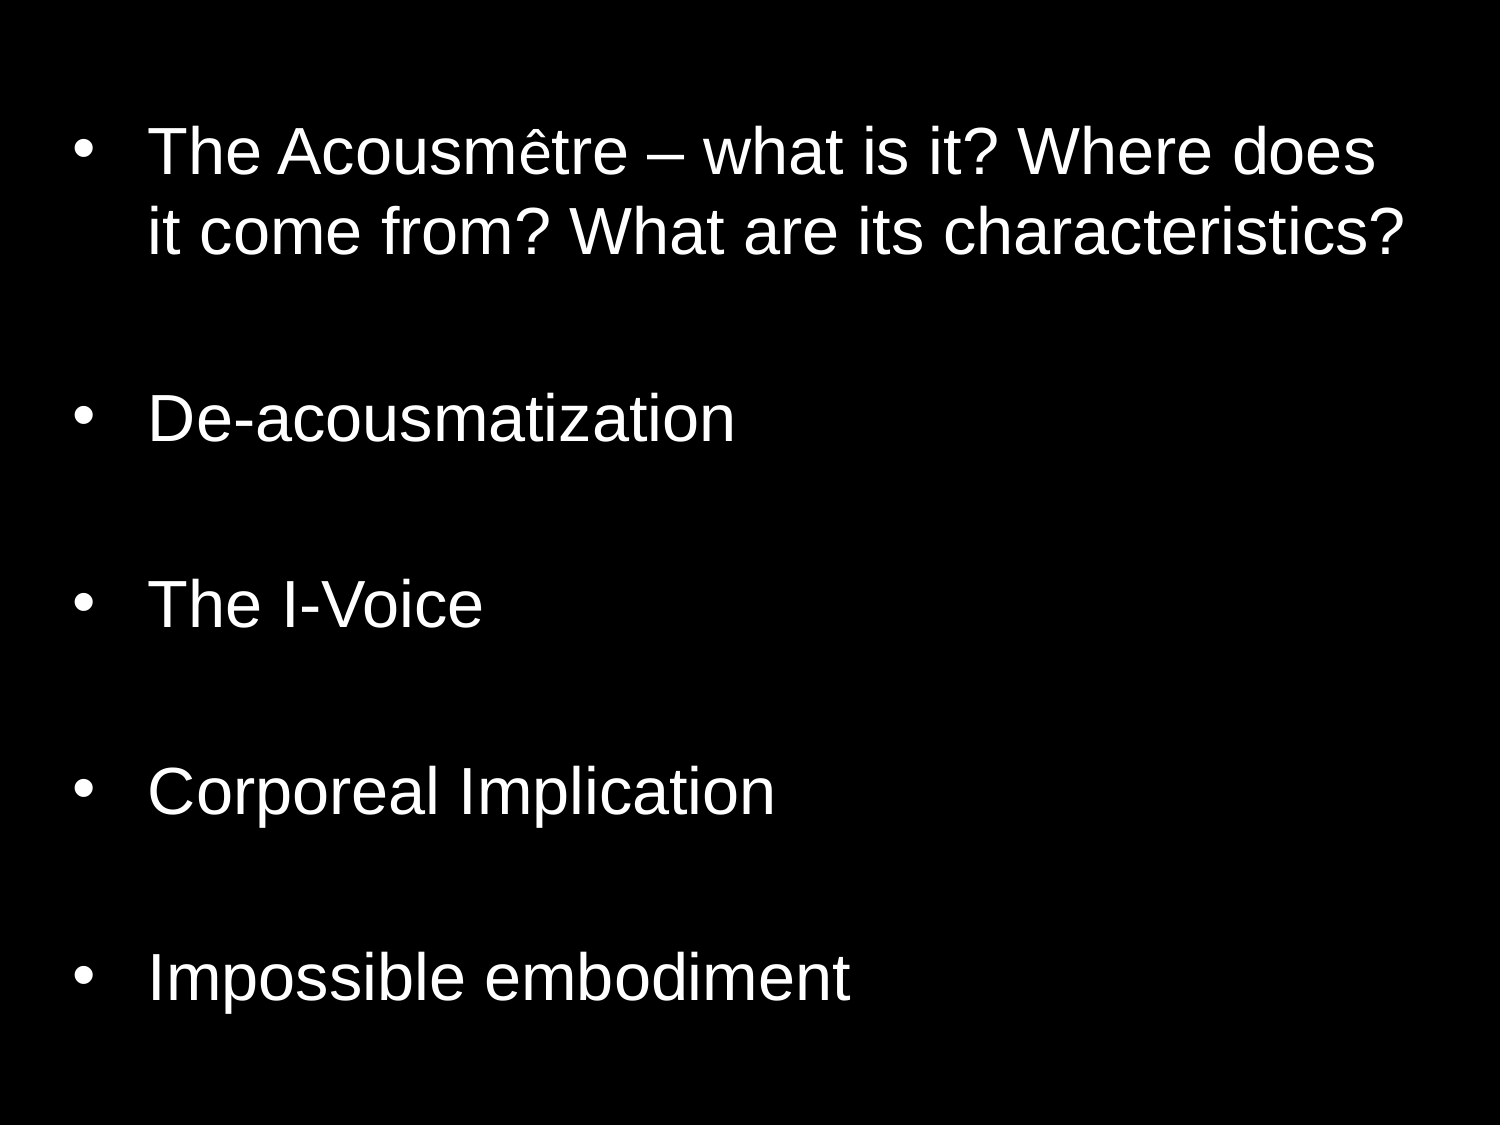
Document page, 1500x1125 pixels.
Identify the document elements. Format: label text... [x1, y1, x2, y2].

subtitle The Acousmêtre – what is it? Where does it come from? What are its characteristics? De-acousmatization The I-Voice Corporeal Implication Impossible embodiment [57, 100, 1443, 1094]
